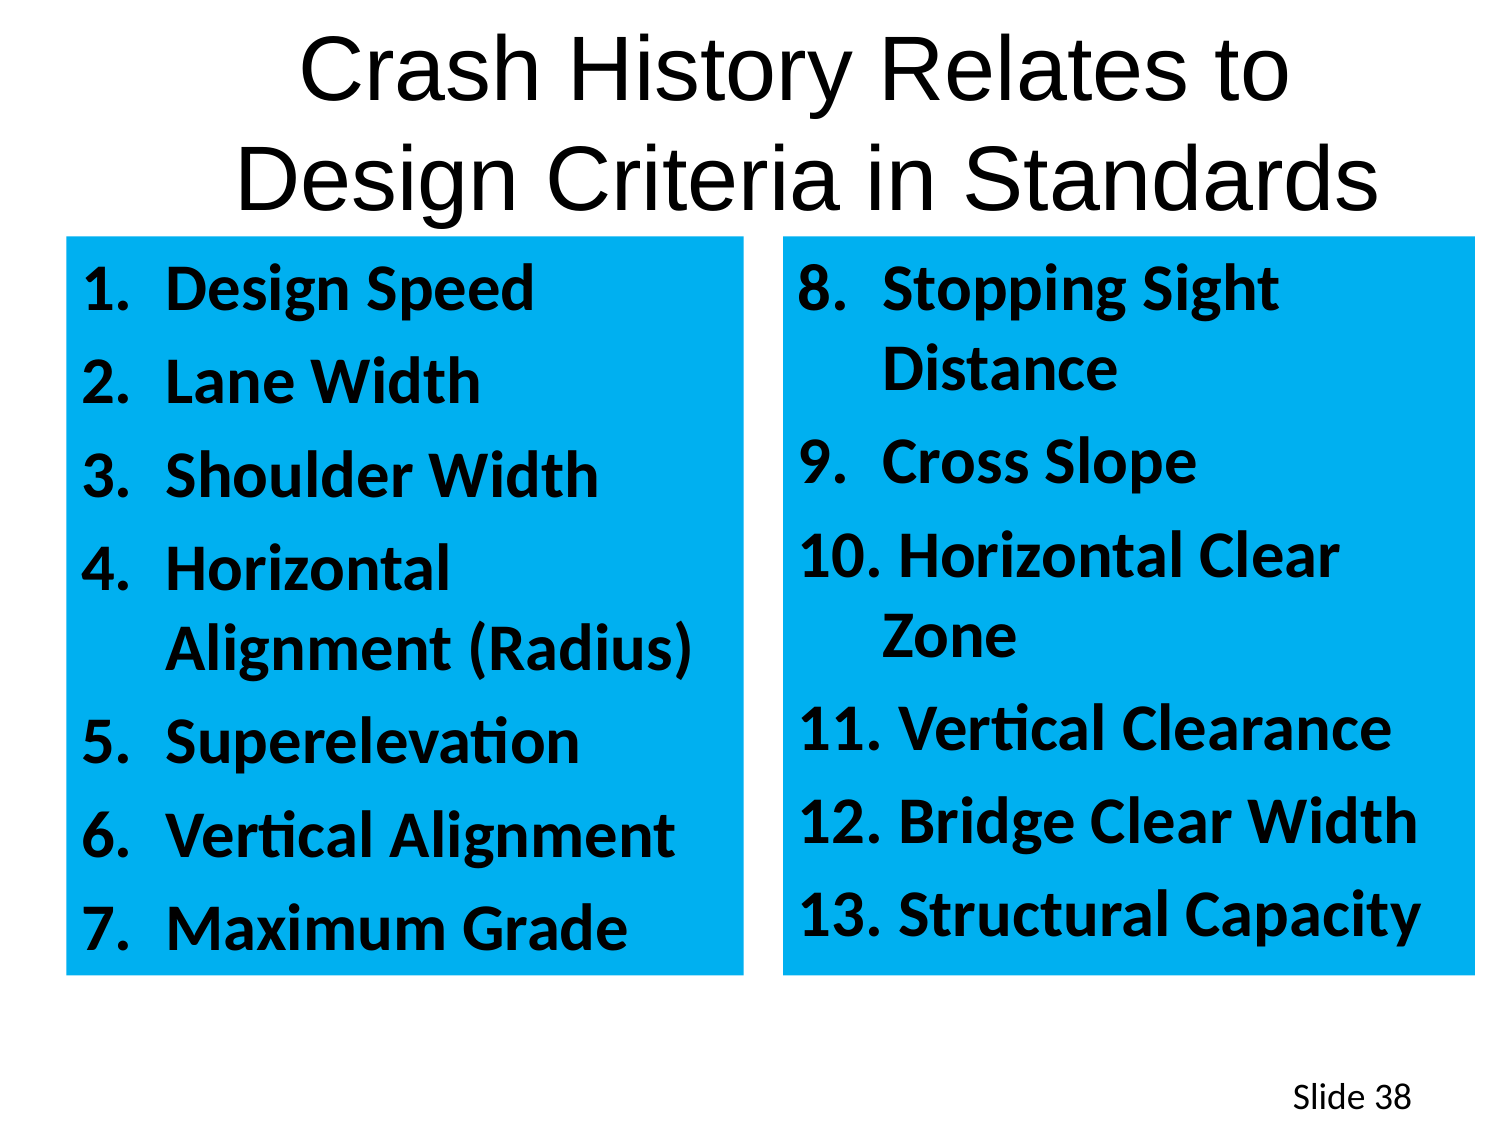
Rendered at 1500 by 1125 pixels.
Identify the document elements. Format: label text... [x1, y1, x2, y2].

text_box Slide 38 [1278, 1064, 1465, 1125]
title Crash History Relates to Design Criteria in Standards [141, 24, 1475, 213]
list Stopping Sight Distance Cross Slope Horizontal Clear Zone Vertical Clearance Bridge Clear Width Structural Capacity [783, 236, 1475, 976]
list Design Speed Lane Width Shoulder Width Horizontal Alignment (Radius) Superelevation Vertical Alignment Maximum Grade [66, 236, 744, 976]
